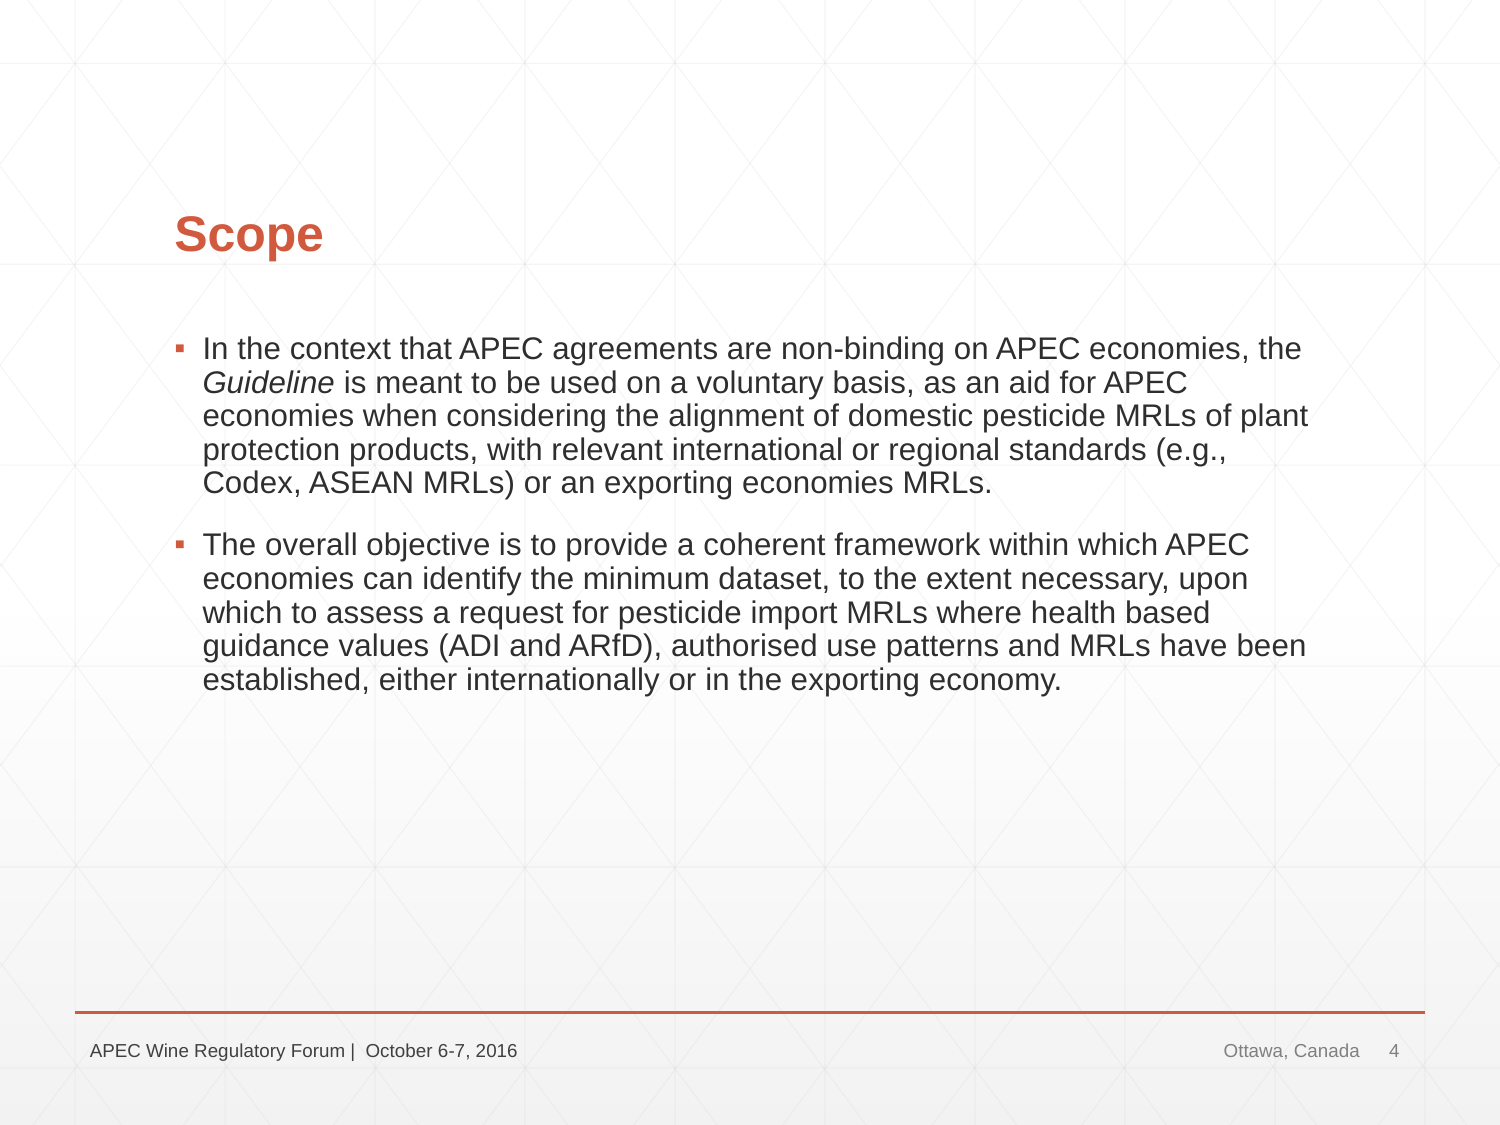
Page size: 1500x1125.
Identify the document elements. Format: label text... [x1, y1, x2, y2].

title Scope [159, 82, 1341, 271]
slide_number 4 [1375, 1031, 1426, 1069]
slide_number Ottawa, Canada [837, 1031, 1375, 1069]
list In the context that APEC agreements are non-binding on APEC economies, the Guideline is meant to be used on a voluntary basis, as an aid for APEC economies when considering the alignment of domestic pesticide MRLs of plant protection products, with relevant international or regional standards (e.g., Codex, ASEAN MRLs) or an exporting economies MRLs. The overall objective is to provide a coherent framework within which APEC economies can identify the minimum dataset, to the extent necessary, upon which to assess a request for pesticide import MRLs where health based guidance values (ADI and ARfD), authorised use patterns and MRLs have been established, either internationally or in the exporting economy. [159, 324, 1341, 950]
footer APEC Wine Regulatory Forum | October 6-7, 2016 [75, 1031, 829, 1069]
